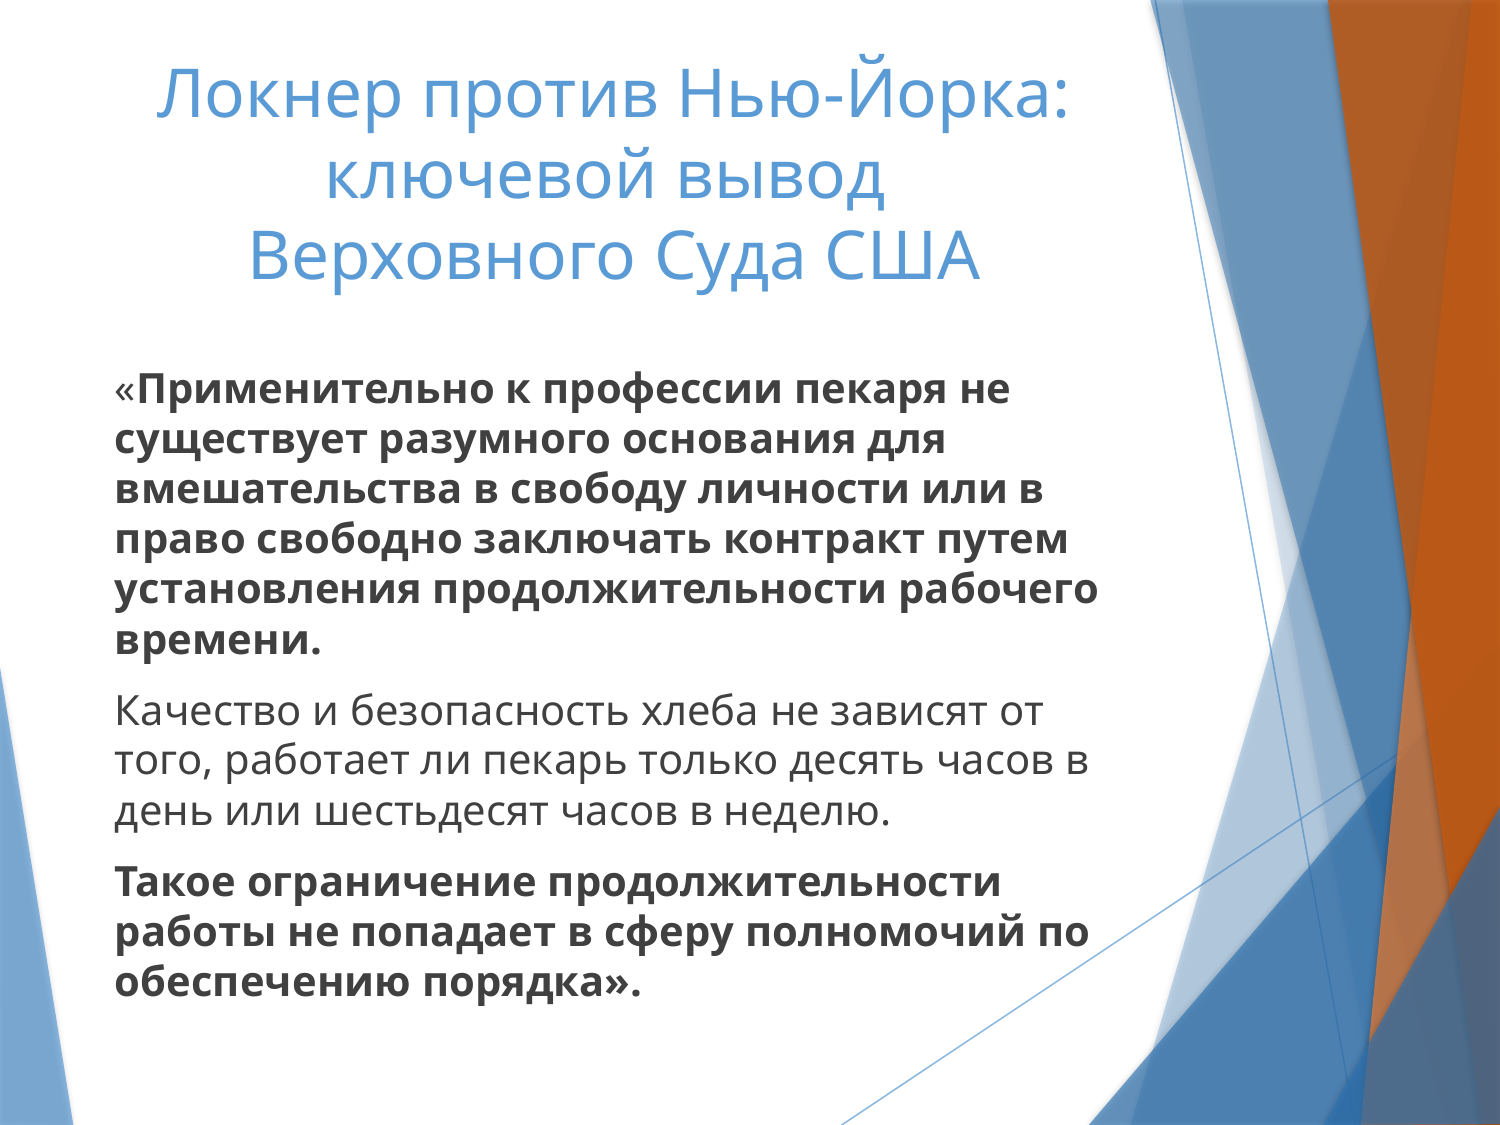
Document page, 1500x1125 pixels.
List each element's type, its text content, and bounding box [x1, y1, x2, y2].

list «Применительно к профессии пекаря не существует разумного основания для вмешательства в свободу личности или в право свободно заключать контракт путем установления продолжительности рабочего времени. Качество и безопасность хлеба не зависят от того, работает ли пекарь только десять часов в день или шестьдесят часов в неделю. Такое ограничение продолжительности работы не попадает в сферу полномочий по обеспечению порядка». [99, 354, 1142, 1071]
title Локнер против Нью-Йорка: ключевой вывод Верховного Суда США [53, 42, 1176, 303]
